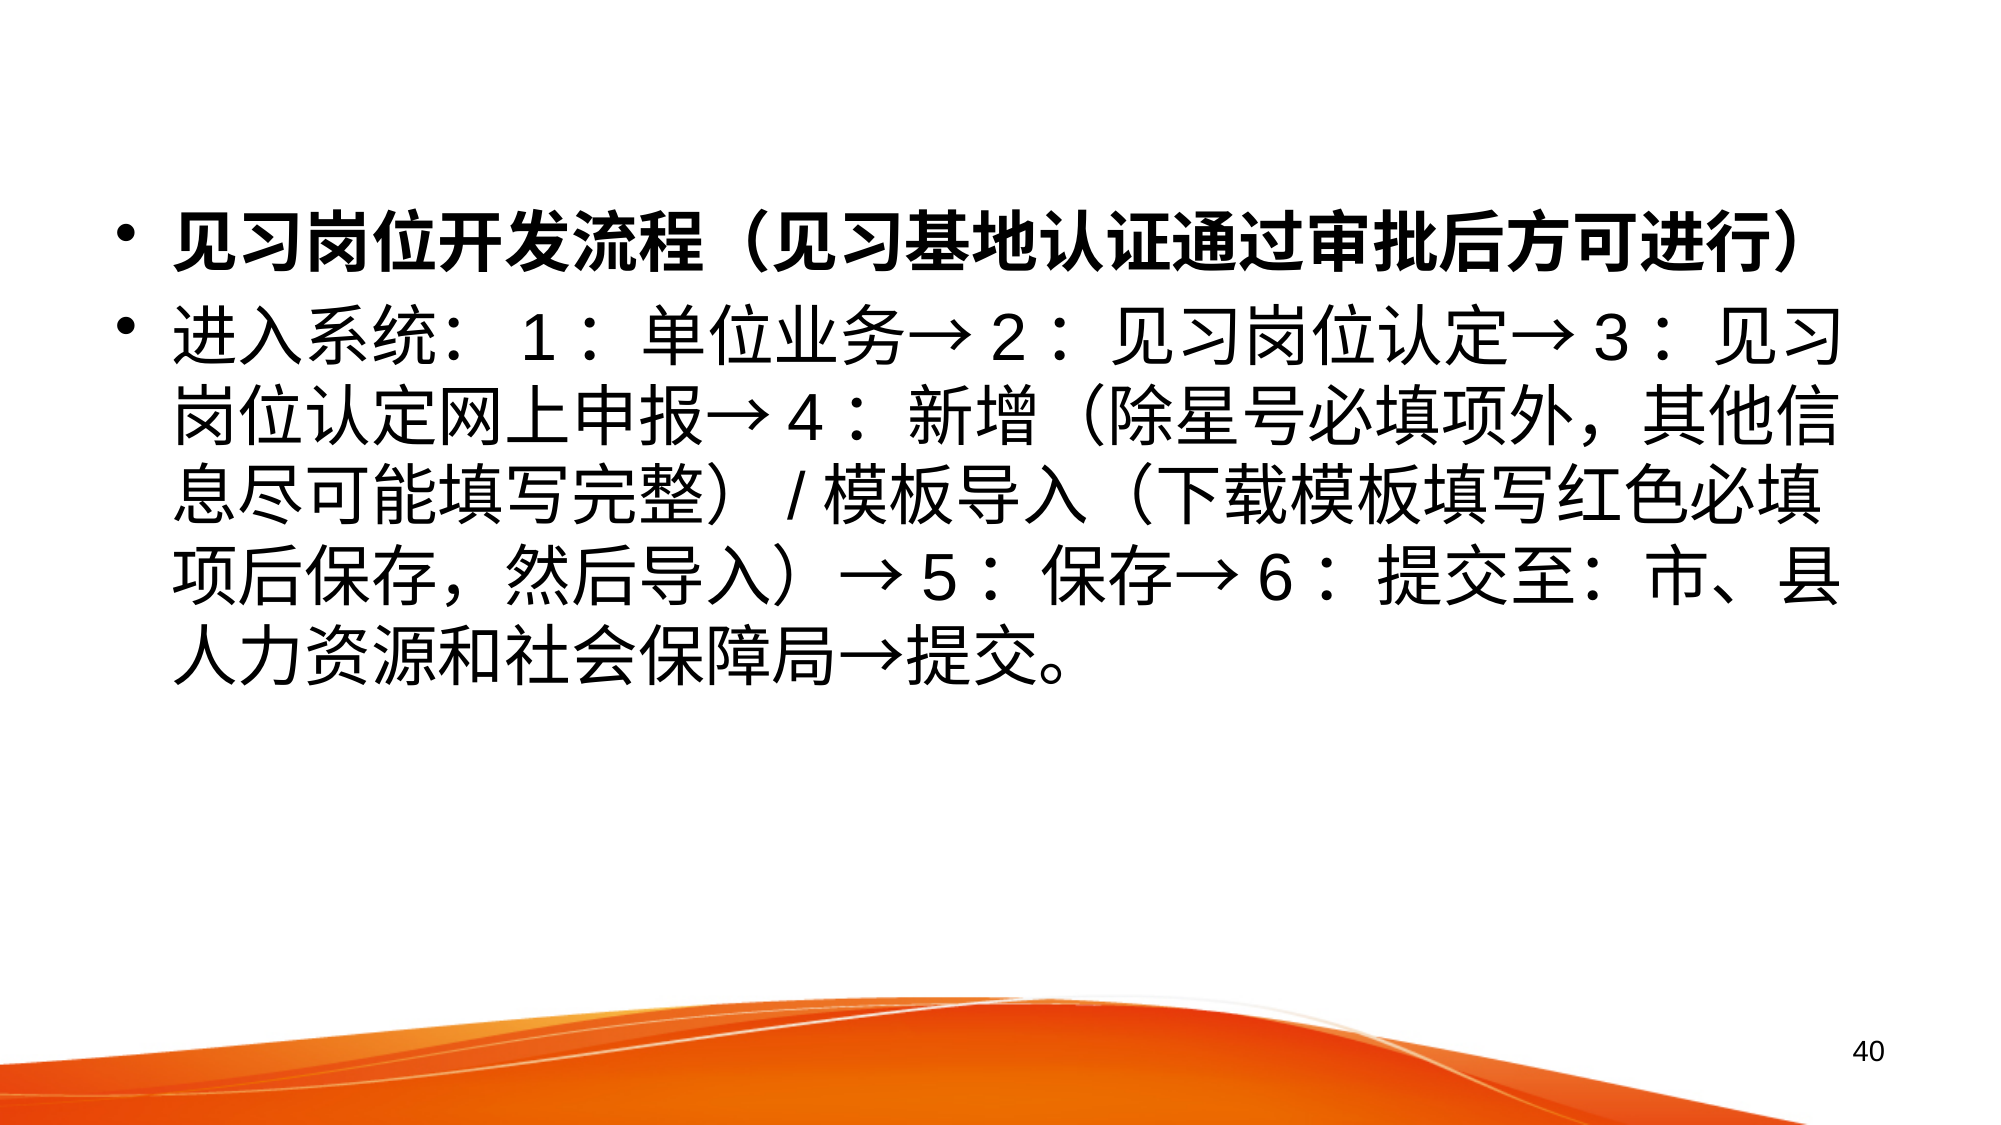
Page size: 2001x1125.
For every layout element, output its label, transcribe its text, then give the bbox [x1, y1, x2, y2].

list 见习岗位开发流程（见习基地认证通过审批后方可进行） 进入系统：1：单位业务→2：见习岗位认定→3：见习岗位认定网上申报→4：新增（除星号必填项外，其他信息尽可能填写完整）/模板导入（下载模板填写红色必填项后保存，然后导入）→5：保存→6：提交至：市、县人力资源和社会保障局→提交。 [99, 192, 1901, 1006]
slide_number 40 [1433, 1024, 1901, 1103]
picture [0, 0, 2000, 1125]
